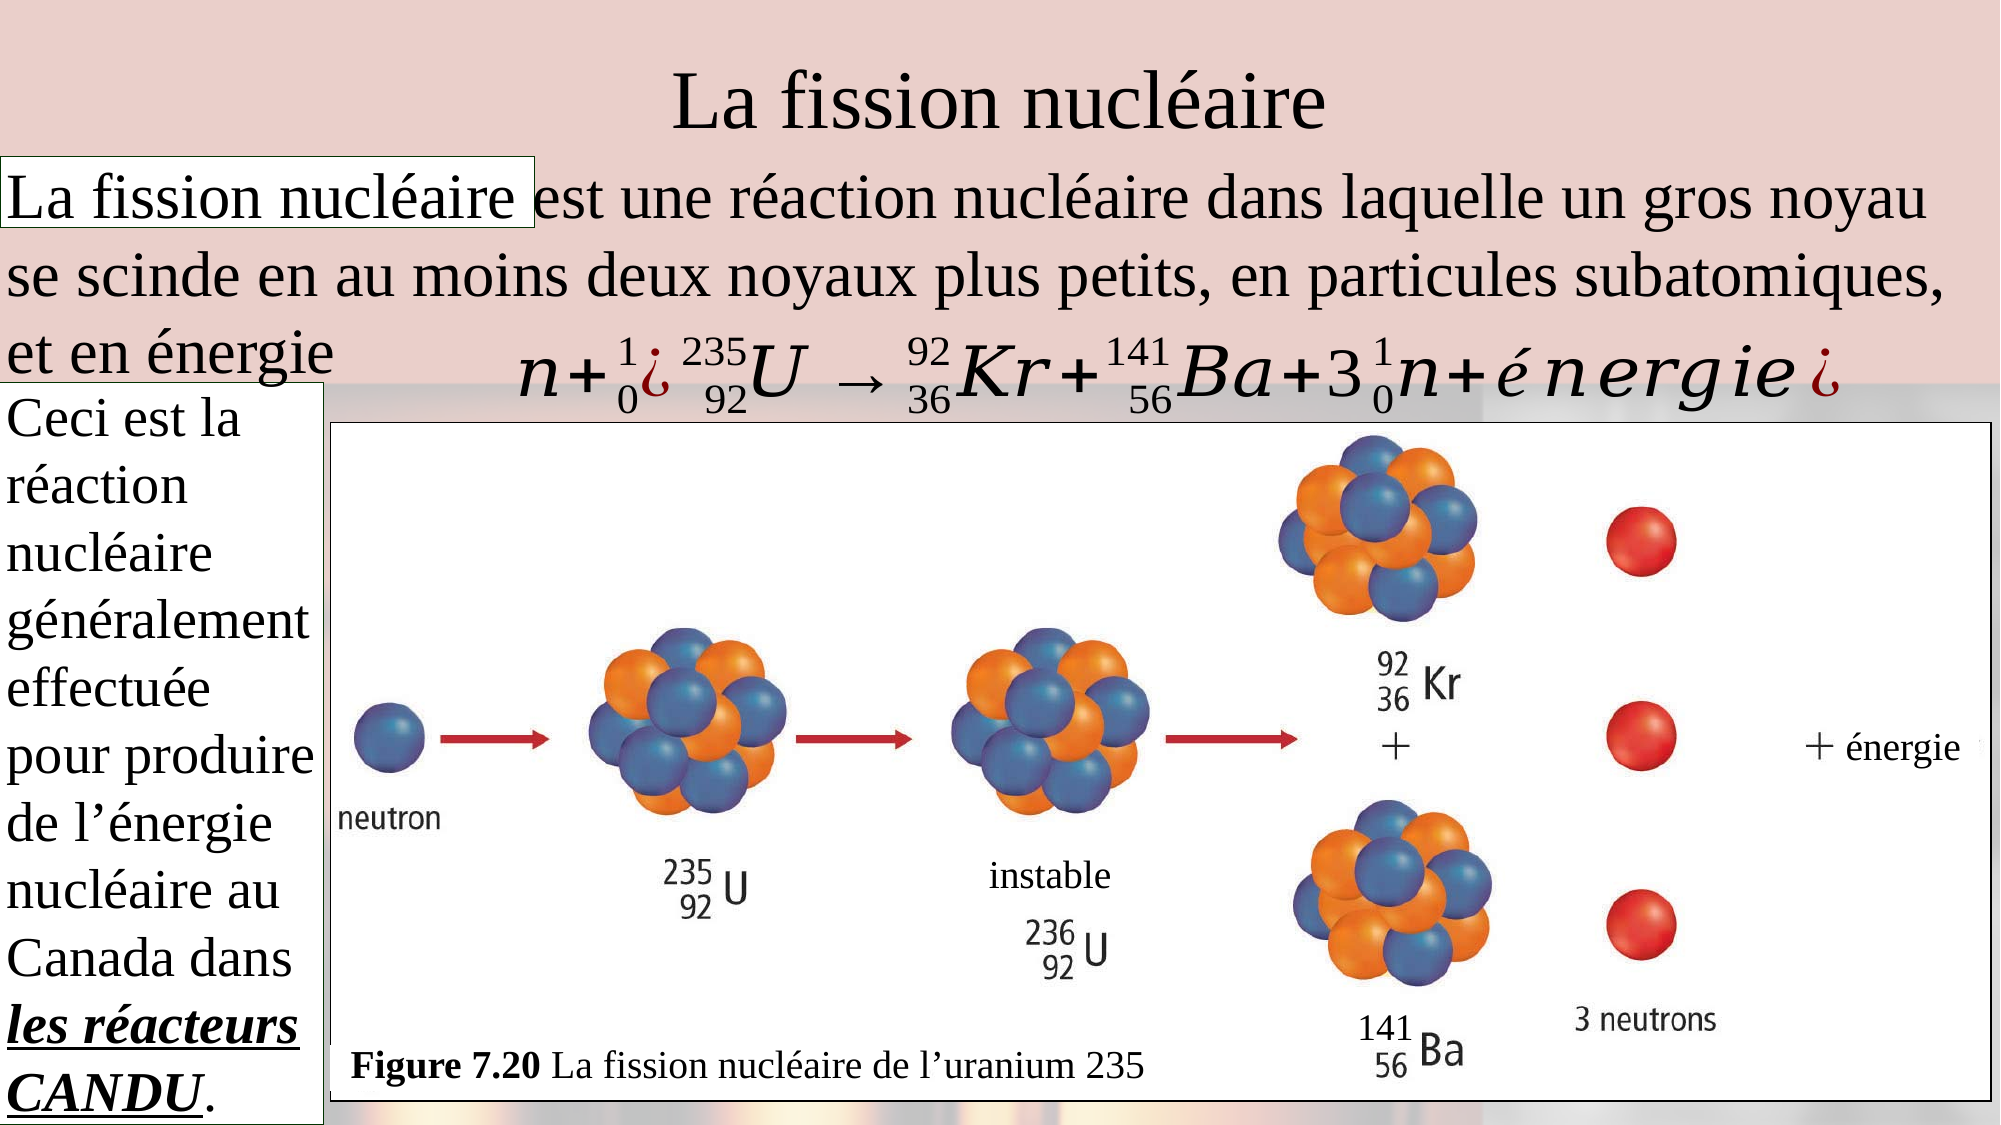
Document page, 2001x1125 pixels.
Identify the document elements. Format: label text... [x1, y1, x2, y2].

text_box Ceci est la réaction nucléaire généralement effectuée pour produire de l’énergie nucléaire au Canada dans les réacteurs CANDU. [0, 372, 343, 1125]
text_box La fission nucléaire est une réaction nucléaire dans laquelle un gros noyau se scinde en au moins deux noyaux plus petits, en particules subatomiques, et en énergie [0, 146, 1976, 395]
picture [331, 423, 1991, 1101]
title La fission nucléaire [137, 24, 1863, 146]
